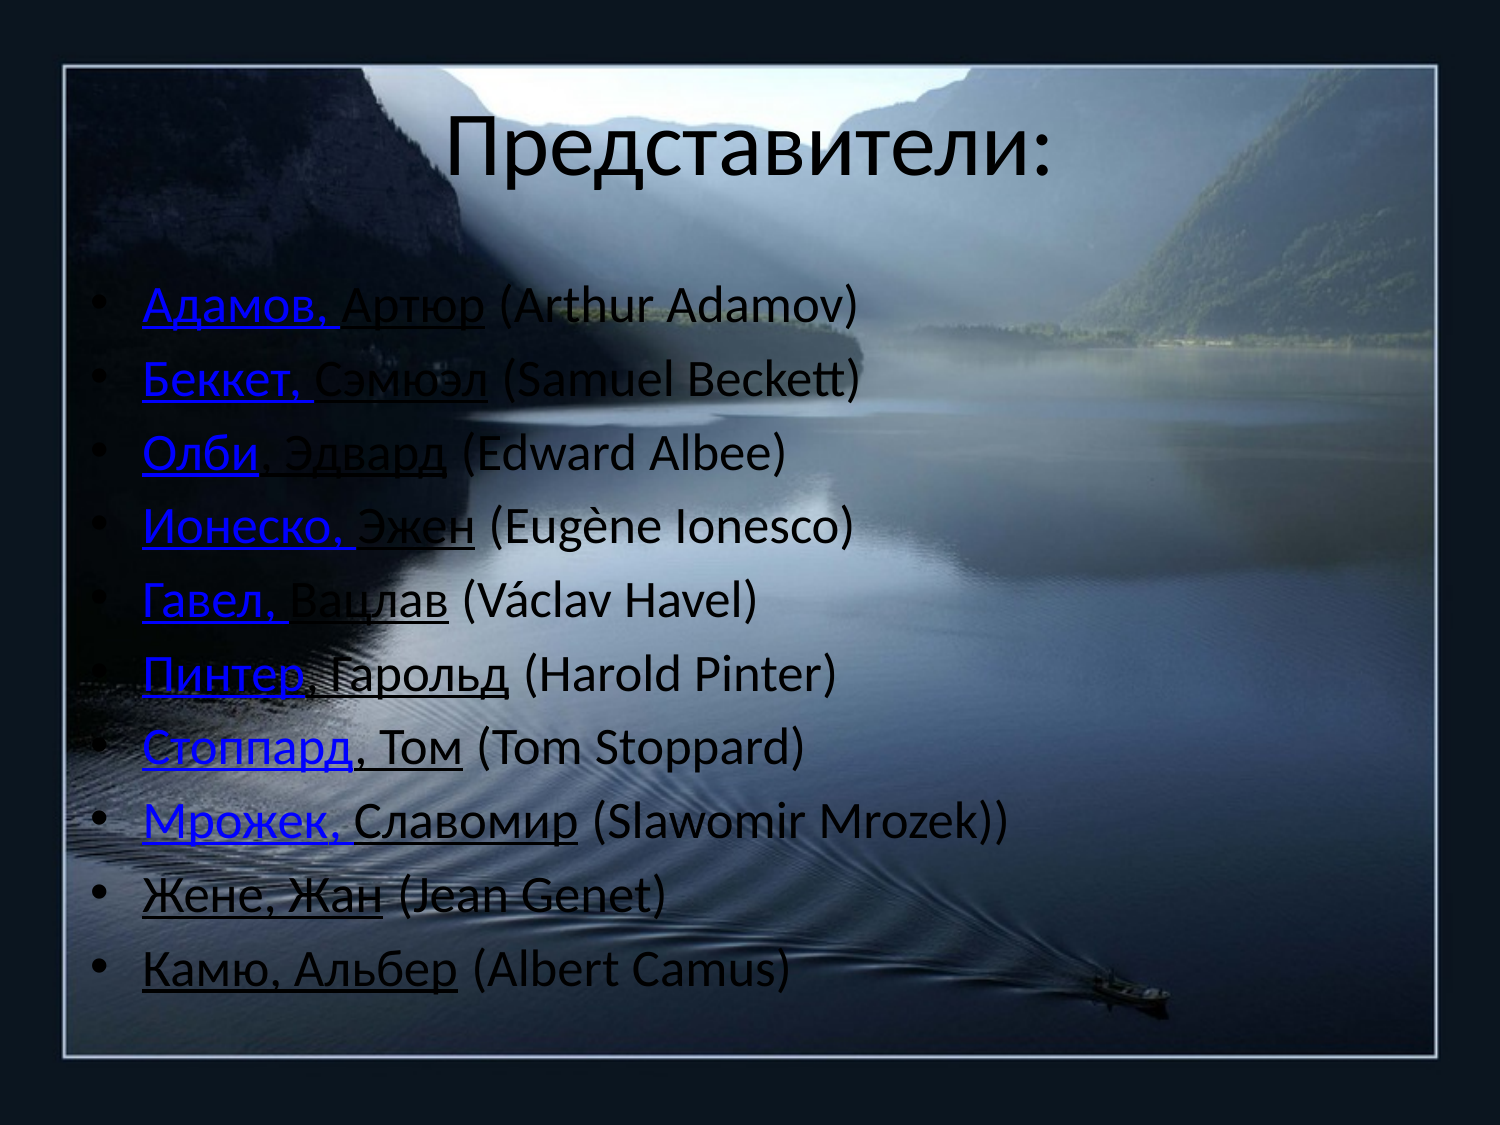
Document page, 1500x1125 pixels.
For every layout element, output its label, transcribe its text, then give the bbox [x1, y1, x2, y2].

picture [0, 0, 1500, 1125]
list Адамов, Артюр (Arthur Adamov) Беккет, Сэмюэл (Samuel Beckett) Олби, Эдвард (Edward Albee) Ионеско, Эжен (Eugène Ionesco) Гавел, Вацлав (Václav Havel) Пинтер, Гарольд (Harold Pinter) Стоппард, Том (Tom Stoppard) Мрожек, Славомир (Slawomir Mrozek)) Жене, Жан (Jean Genet) Камю, Альбер (Albert Camus) [75, 262, 1425, 1005]
title Представители: [75, 45, 1425, 233]
